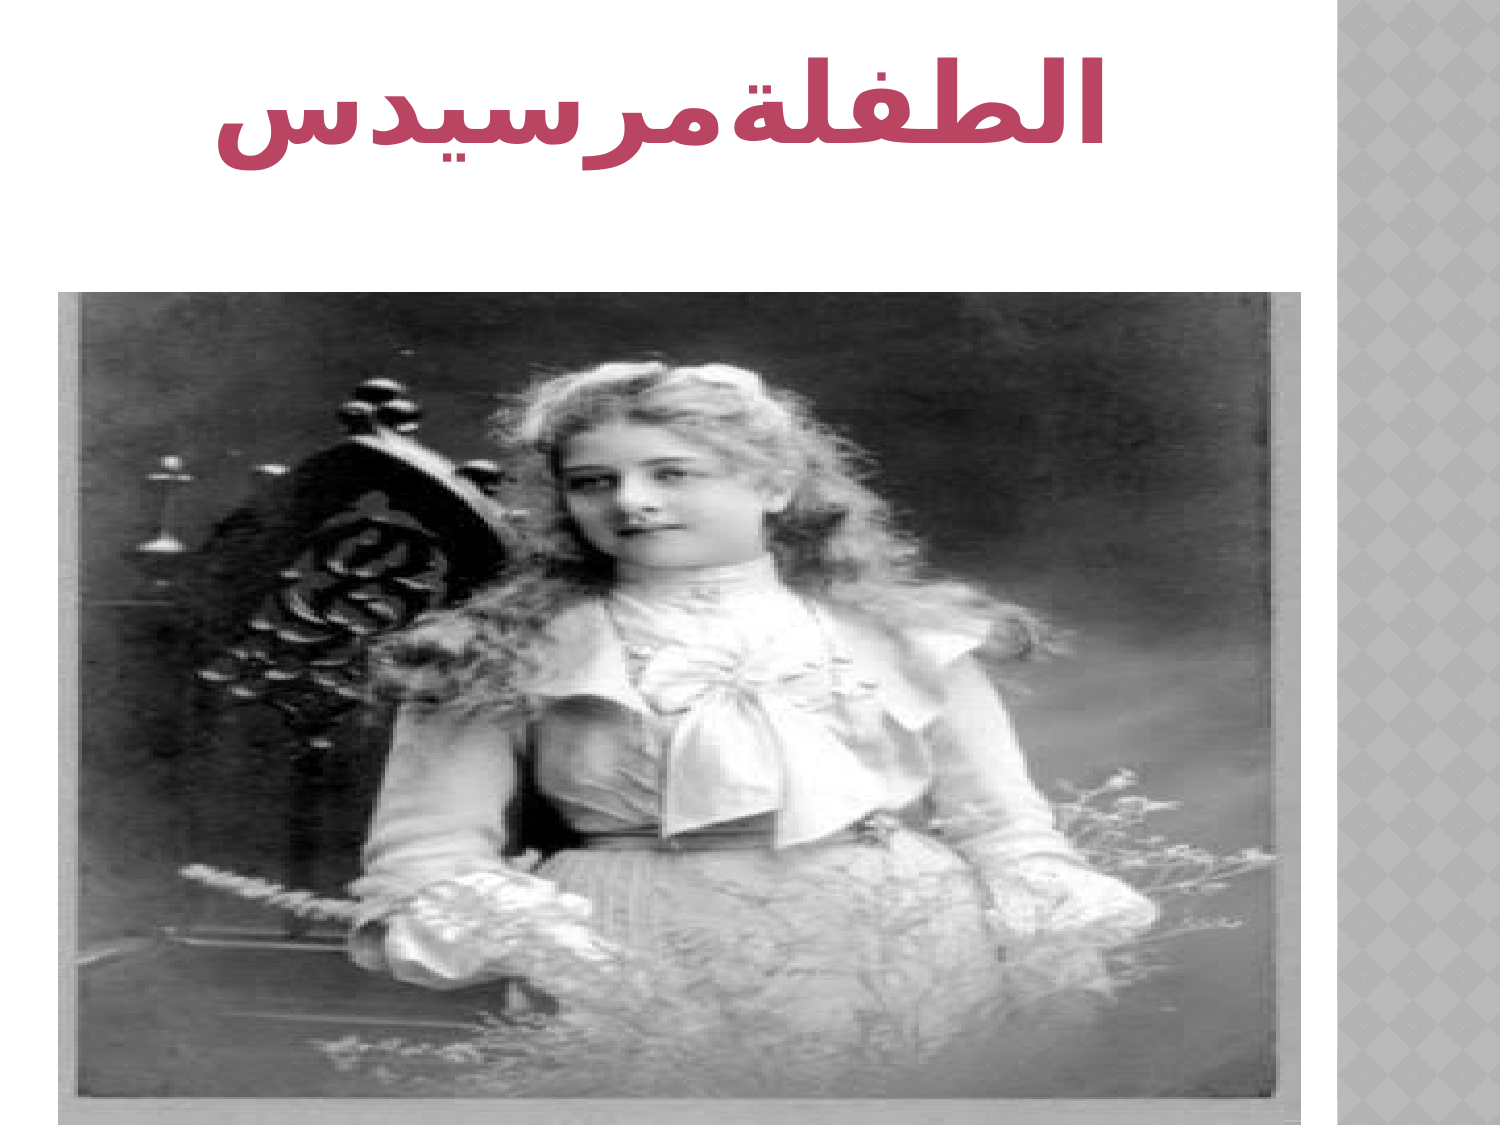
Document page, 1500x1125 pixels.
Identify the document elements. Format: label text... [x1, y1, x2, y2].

text_box الطفلةمرسيدس [0, 23, 1325, 174]
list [58, 292, 1302, 1125]
